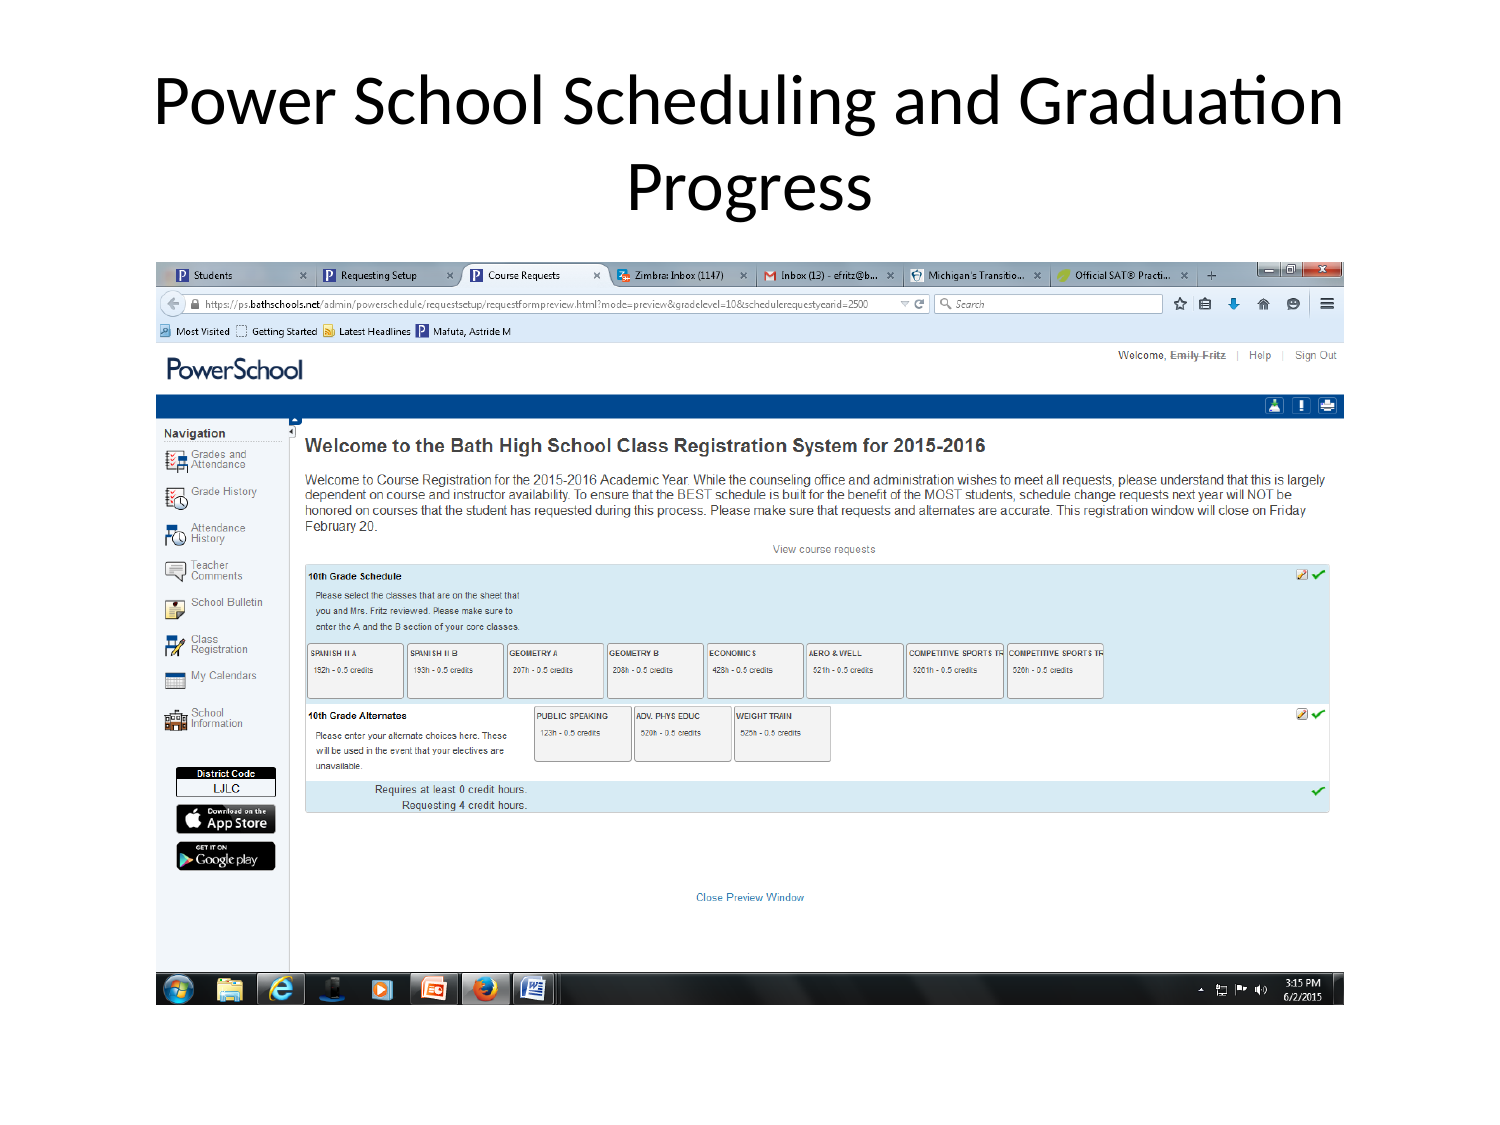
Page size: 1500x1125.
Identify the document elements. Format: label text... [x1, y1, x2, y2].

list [155, 262, 1345, 1006]
title Power School Scheduling and Graduation Progress [75, 45, 1425, 233]
